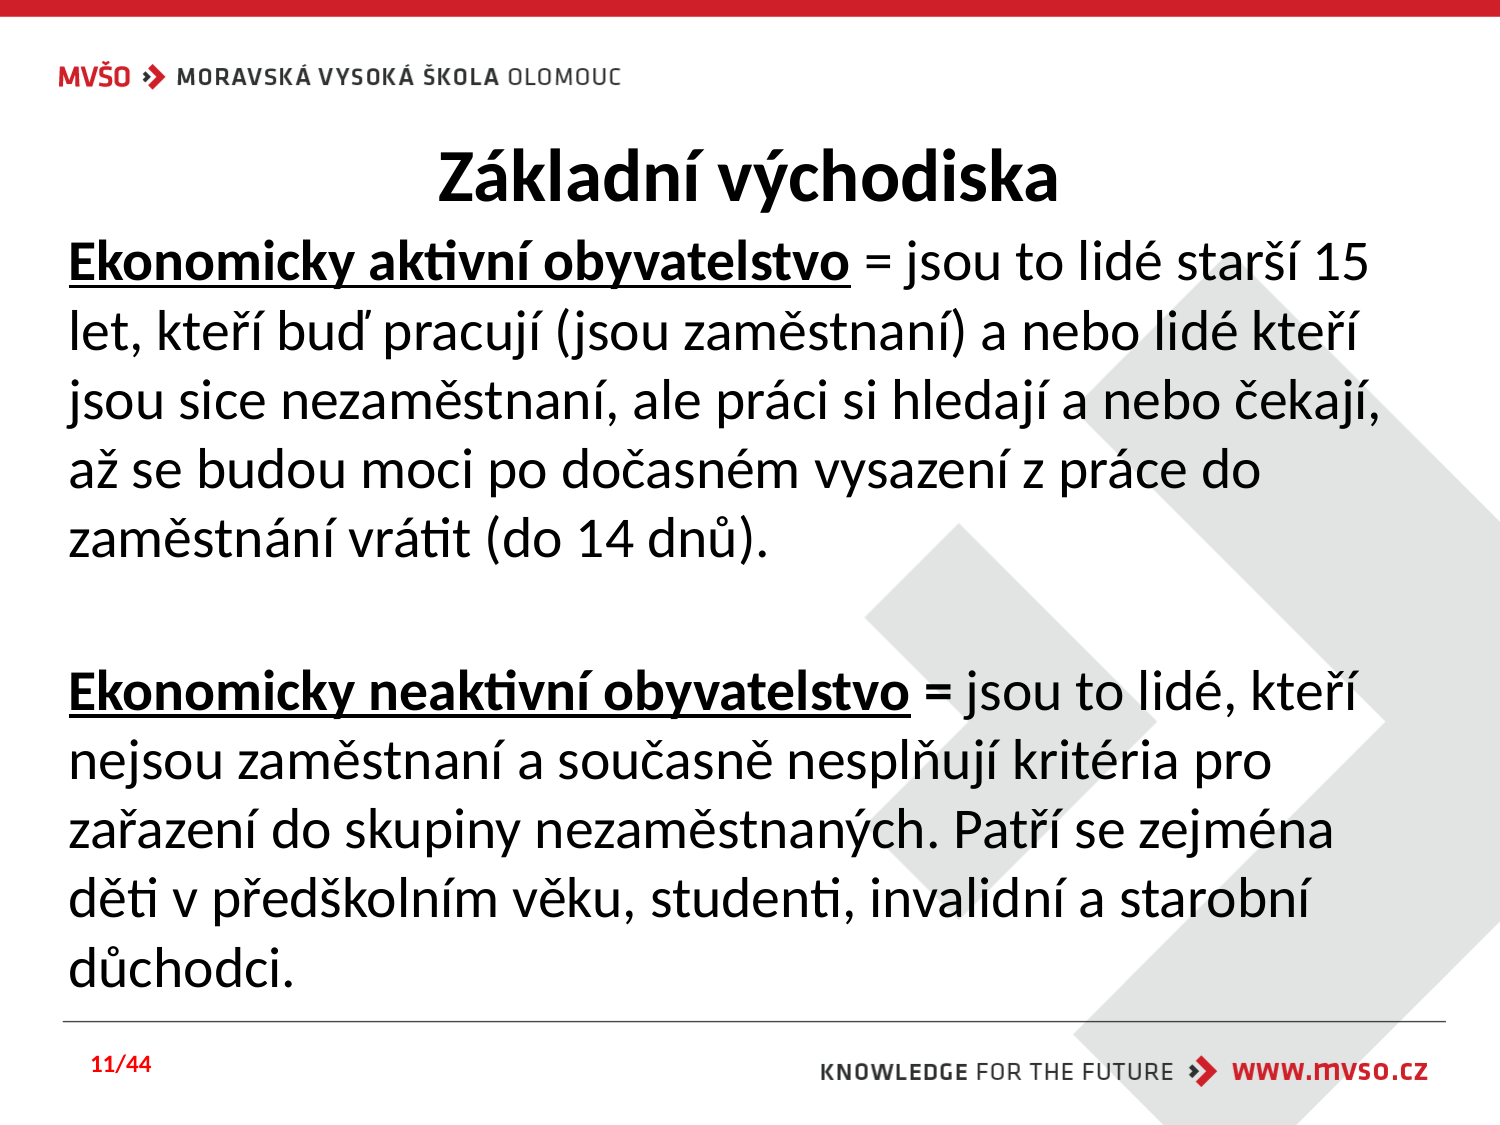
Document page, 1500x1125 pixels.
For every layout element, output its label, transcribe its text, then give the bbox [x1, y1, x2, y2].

text_box 11/44 [74, 1040, 213, 1085]
list Ekonomicky aktivní obyvatelstvo = jsou to lidé starší 15 let, kteří buď pracují (jsou zaměstnaní) a nebo lidé kteří jsou sice nezaměstnaní, ale práci si hledají a nebo čekají, až se budou moci po dočasném vysazení z práce do zaměstnání vrátit (do 14 dnů). Ekonomicky neaktivní obyvatelstvo = jsou to lidé, kteří nejsou zaměstnaní a současně nesplňují kritéria pro zařazení do skupiny nezaměstnaných. Patří se zejména děti v předškolním věku, studenti, invalidní a starobní důchodci. [34, 215, 1453, 1008]
title Základní východiska [75, 77, 1425, 215]
picture [0, 0, 1500, 1125]
